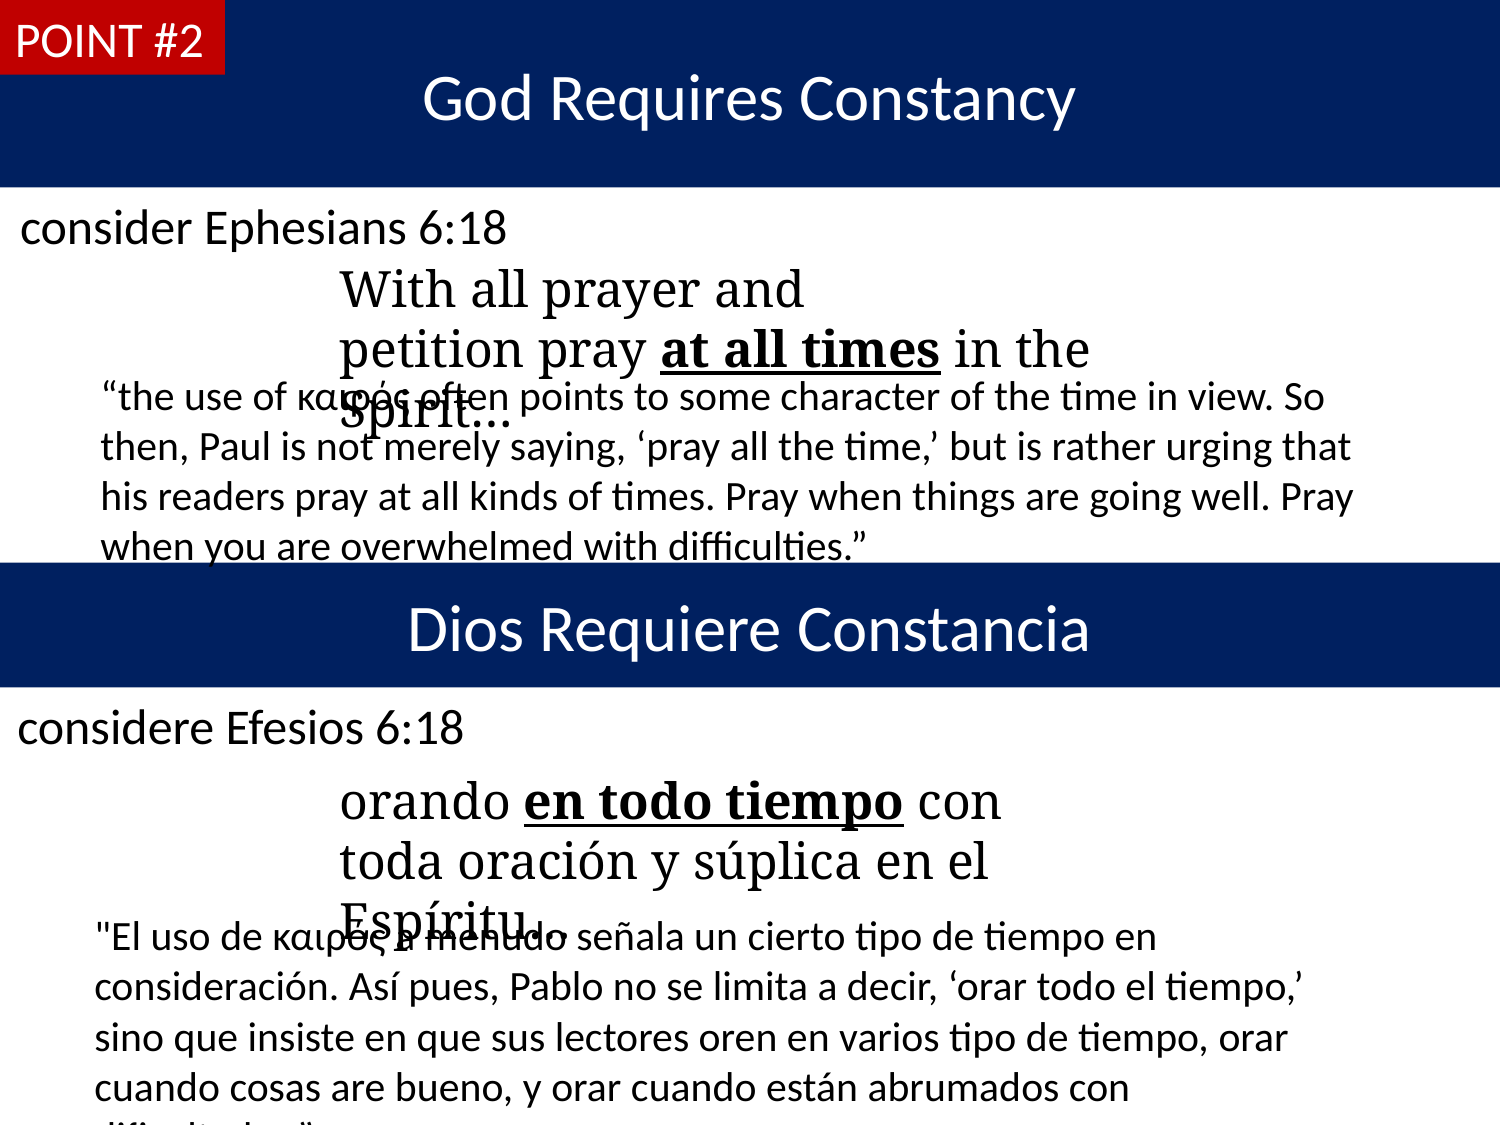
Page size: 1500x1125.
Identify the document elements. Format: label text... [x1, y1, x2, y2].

text_box "El uso de καιρός a menudo señala un cierto tipo de tiempo en consideración. Así pues, Pablo no se limita a decir, ‘orar todo el tiempo,’ sino que insiste en que sus lectores oren en varios tipo de tiempo, orar cuando cosas are bueno, y orar cuando están abrumados con dificultades.” [79, 901, 1375, 1125]
text_box considere Efesios 6:18 [2, 686, 480, 762]
text_box consider Ephesians 6:18 [5, 187, 523, 263]
text_box Dios Requiere Constancia [0, 562, 1500, 688]
text_box “the use of καιρός often points to some character of the time in view. So then, Paul is not merely saying, ‘pray all the time,’ but is rather urging that his readers pray at all kinds of times. Pray when things are going well. Pray when you are overwhelmed with difficulties.” [85, 361, 1415, 577]
text_box orando en todo tiempo con toda oración y súplica en el Espíritu… [324, 762, 1125, 901]
text_box God Requires Constancy [0, 0, 1500, 188]
text_box With all prayer and petition pray at all times in the Spirit… [324, 249, 1113, 361]
text_box POINT #2 [0, 0, 225, 75]
